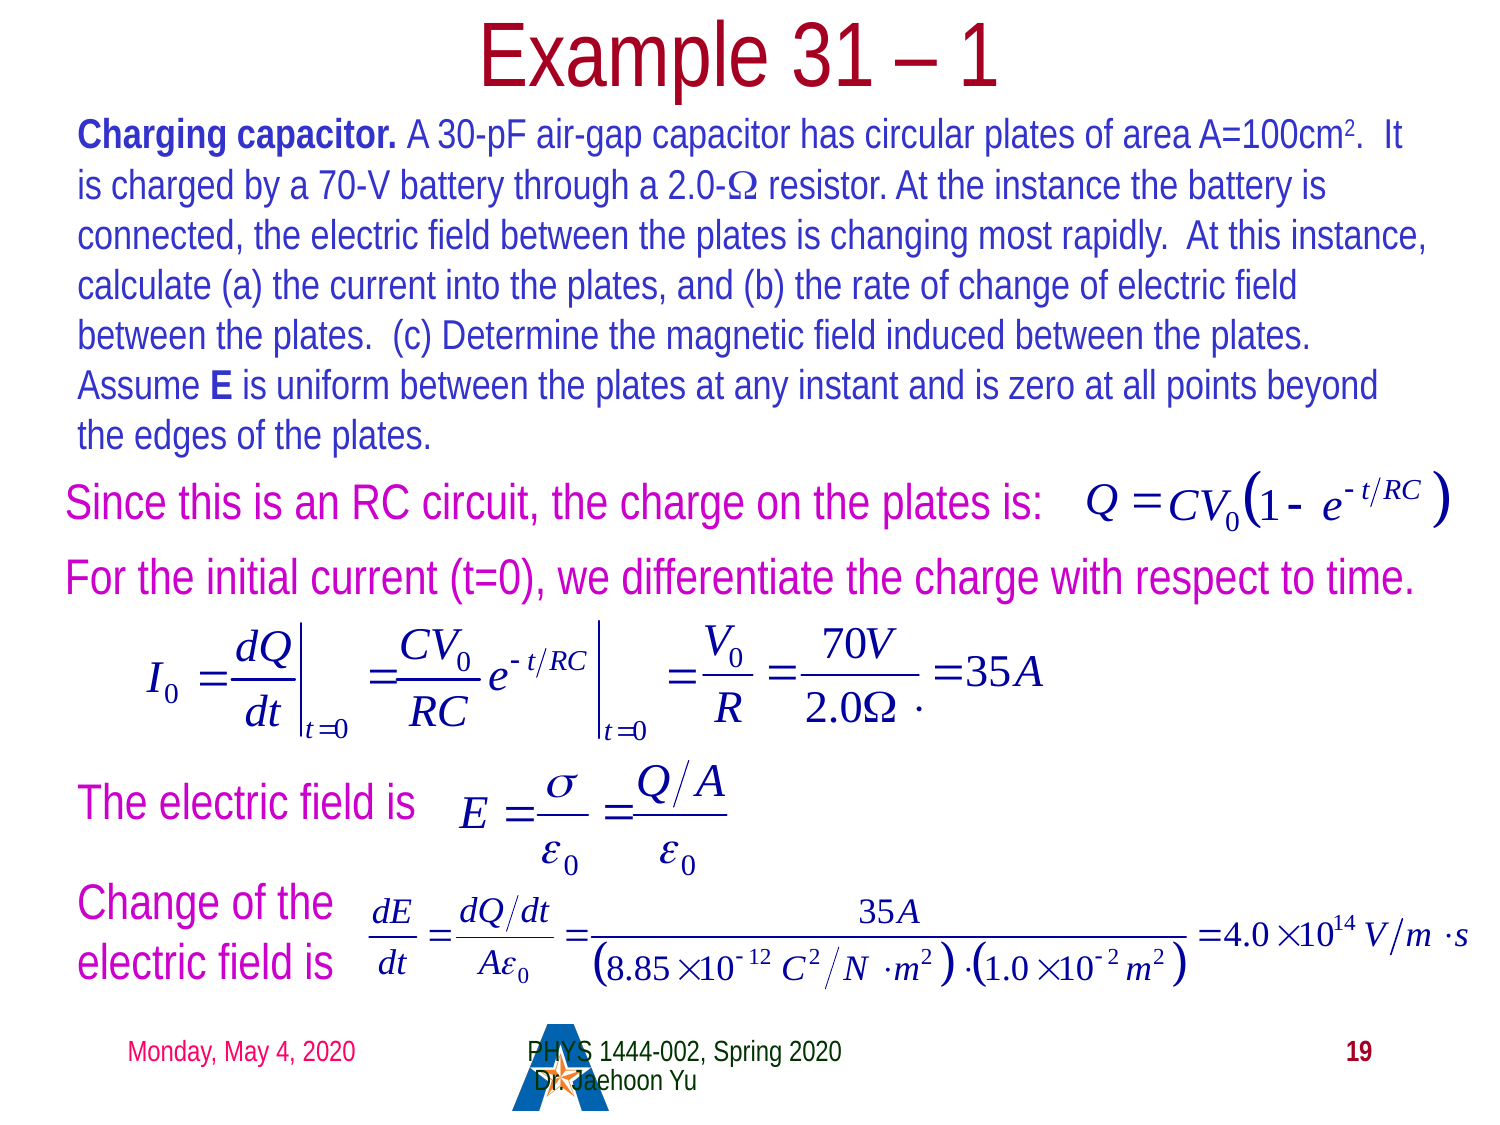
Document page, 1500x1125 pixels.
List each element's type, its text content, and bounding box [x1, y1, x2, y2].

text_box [792, 612, 1051, 733]
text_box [222, 612, 385, 749]
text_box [449, 887, 582, 993]
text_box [624, 749, 739, 885]
title Example 31 – 1 [37, 0, 1463, 113]
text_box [1237, 462, 1457, 554]
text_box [584, 887, 1476, 1009]
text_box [694, 612, 790, 733]
text_box The electric field is [62, 762, 450, 838]
footer PHYS 1444-002, Spring 2020 Dr. Jaehoon Yu [512, 1024, 988, 1101]
text_box Change of the electric field is [62, 862, 375, 998]
text_box Charging capacitor. A 30-pF air-gap capacitor has circular plates of area A=100cm2. It is charged by a 70-V battery through a 2.0-Ω resistor. At the instance the battery is connected, the electric field between the plates is changing most rapidly. At this instance, calculate (a) the current into the plates, and (b) the rate of change of electric field between the plates. (c) Determine the magnetic field induced between the plates. Assume E is uniform between the plates at any instant and is zero at all points beyond the edges of the plates. [62, 99, 1450, 465]
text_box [1161, 474, 1232, 542]
text_box Since this is an RC circuit, the charge on the plates is: [49, 462, 1088, 537]
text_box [137, 646, 217, 713]
slide_number 19 [1074, 1024, 1388, 1101]
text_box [362, 887, 447, 983]
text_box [1078, 473, 1162, 536]
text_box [387, 612, 701, 753]
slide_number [112, 1024, 426, 1101]
text_box For the initial current (t=0), we differentiate the charge with respect to time. [49, 537, 1488, 613]
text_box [528, 749, 623, 885]
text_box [449, 786, 523, 838]
picture [512, 1101, 609, 1111]
